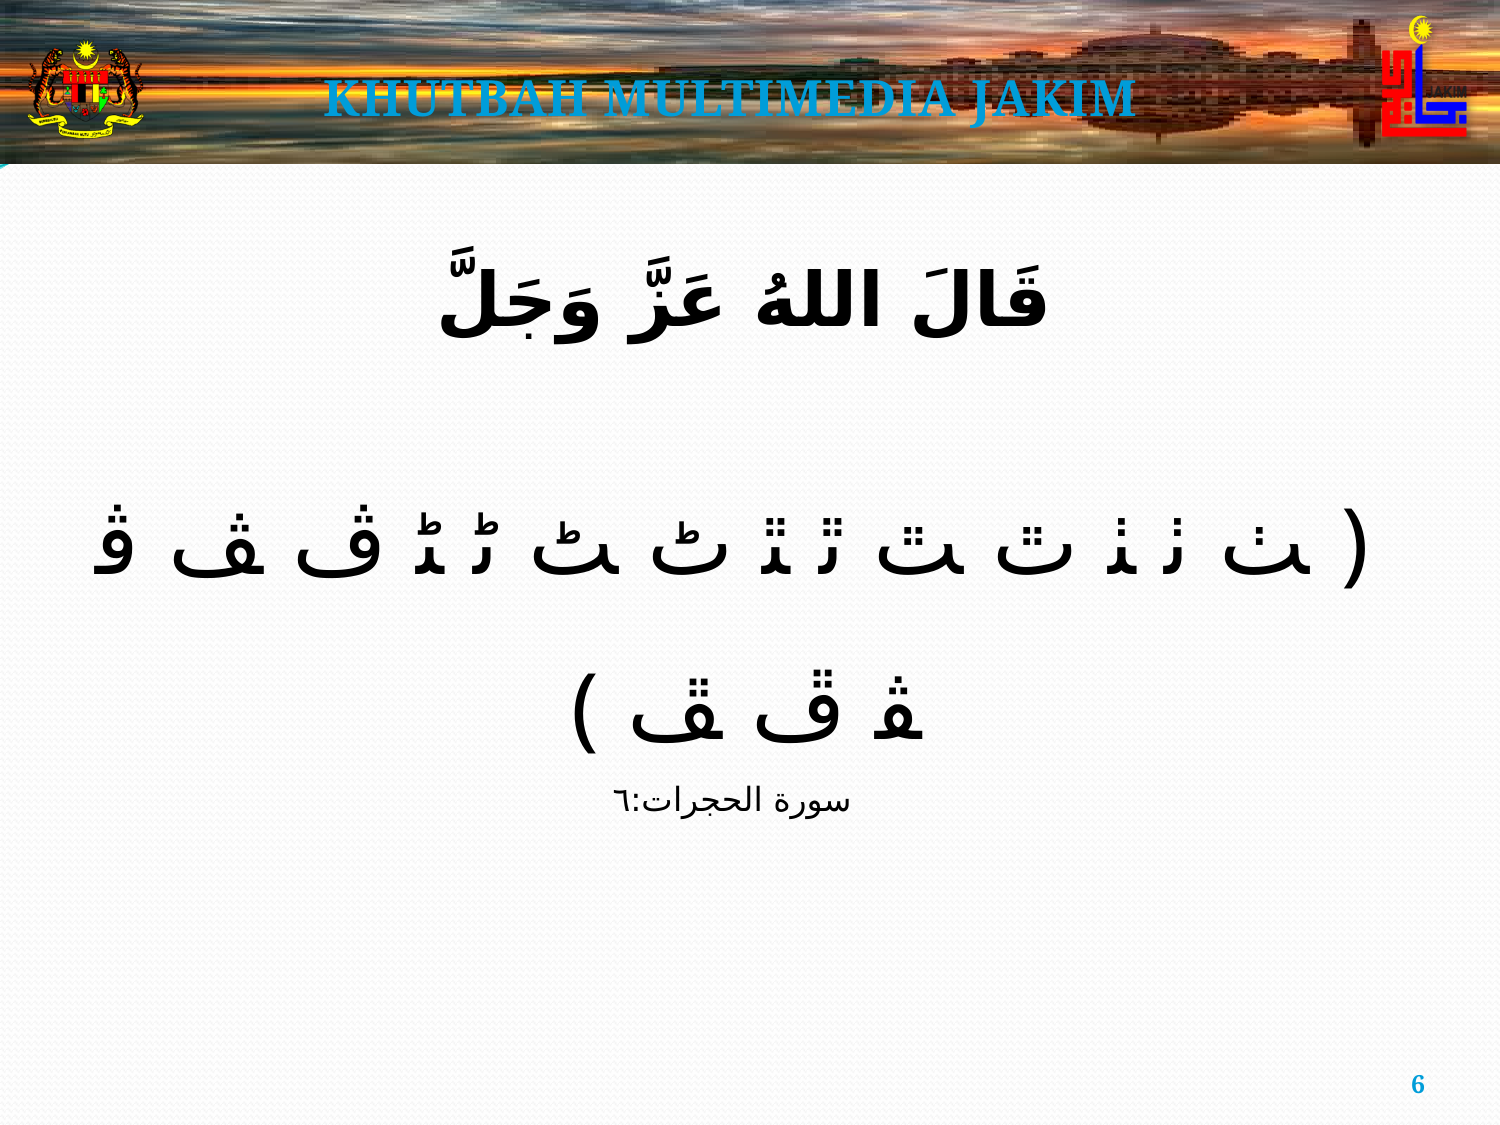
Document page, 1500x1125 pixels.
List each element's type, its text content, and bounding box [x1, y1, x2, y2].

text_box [0, 0, 1500, 165]
text_box ﴿ ﭟ ﭠ ﭡ ﭢ ﭣ ﭤ ﭥ ﭦ ﭧ ﭨ ﭩ ﭪ ﭫ ﭬ ﭭ ﭮ ﭯ ﴾ سورة الحجرات:٦ [53, 420, 1412, 826]
text_box قَالَ اللهُ عَزَّ وَجَلَّ [140, 199, 1348, 349]
slide_number 6 [1299, 1042, 1425, 1103]
